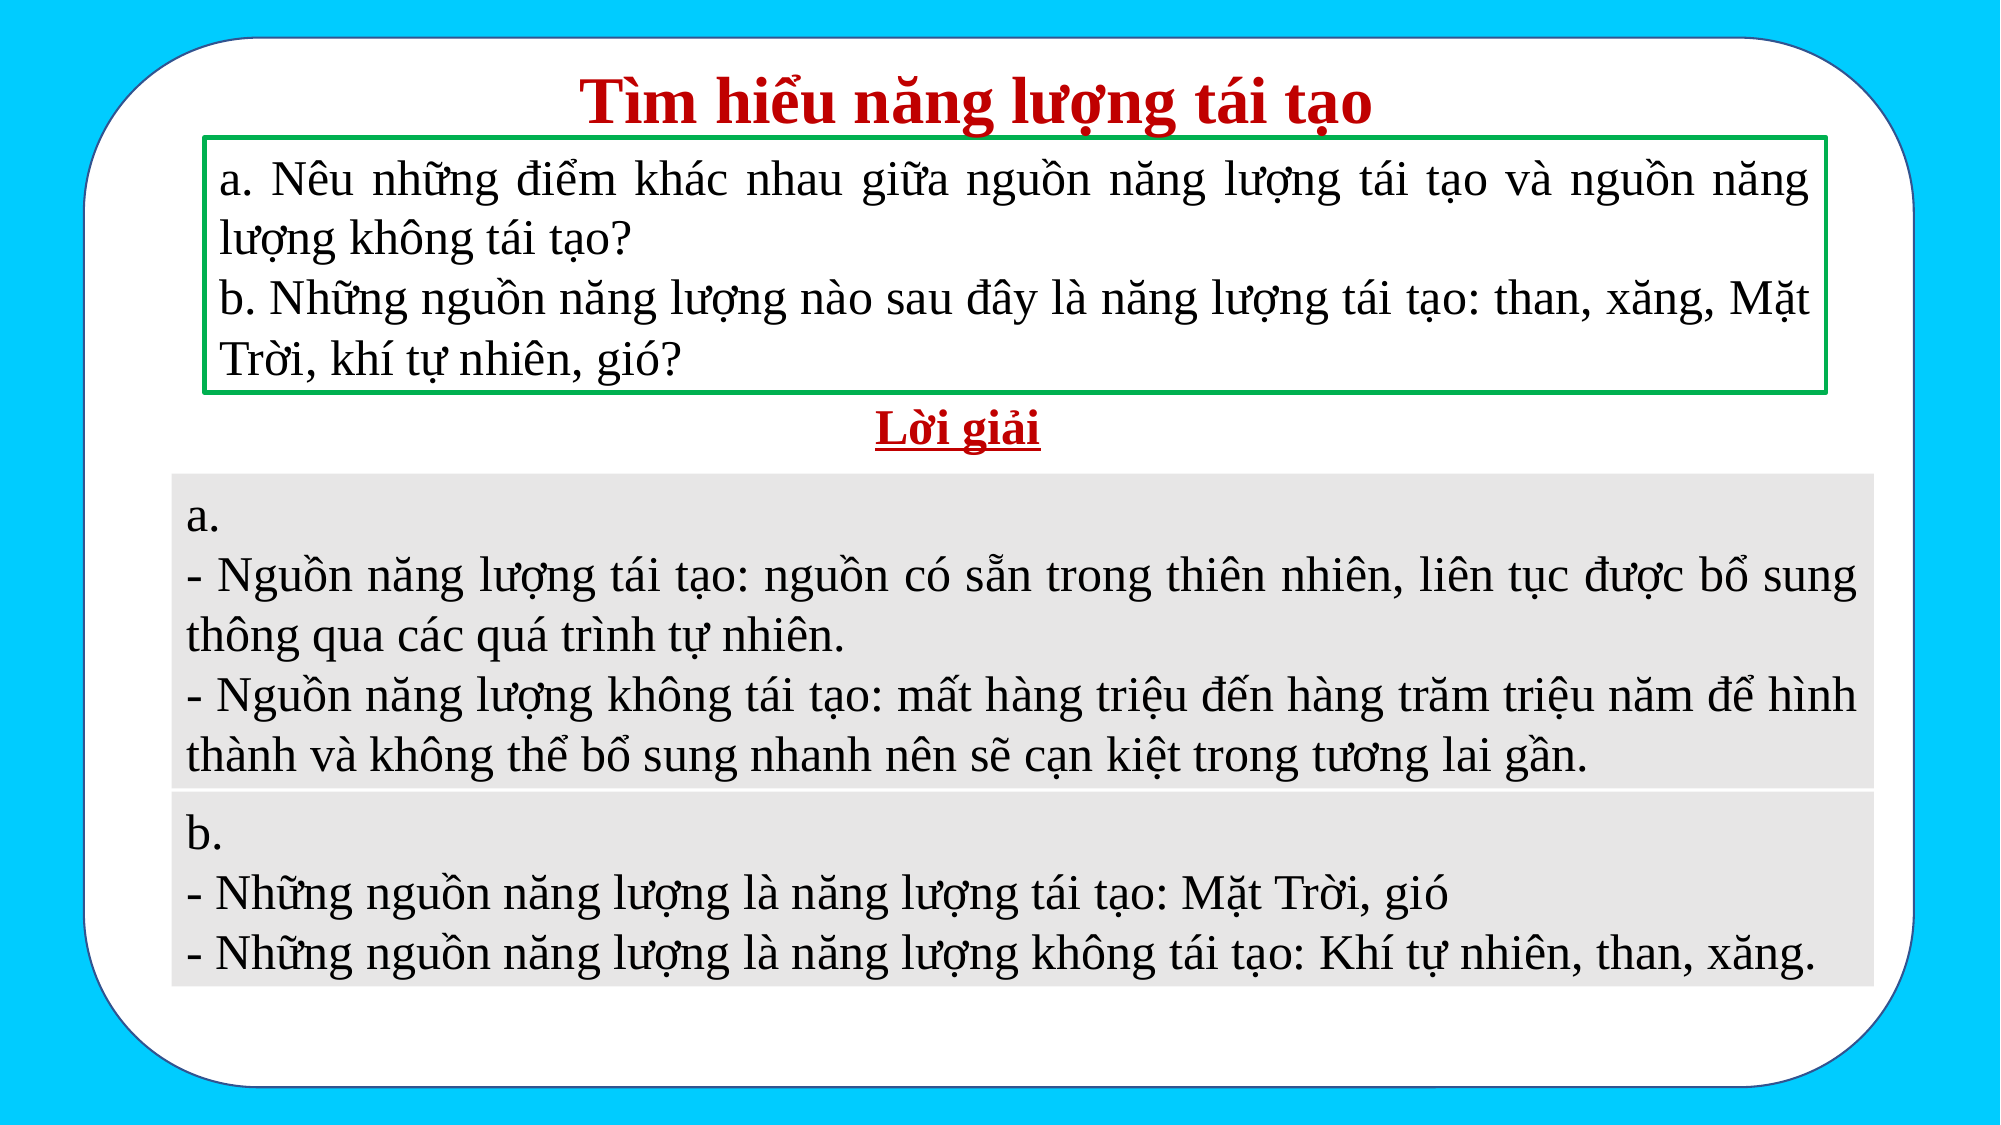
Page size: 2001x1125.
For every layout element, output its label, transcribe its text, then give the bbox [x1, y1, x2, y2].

text_box a. Nêu những điểm khác nhau giữa nguồn năng lượng tái tạo và nguồn năng lượng không tái tạo? b. Những nguồn năng lượng nào sau đây là năng lượng tái tạo: than, xăng, Mặt Trời, khí tự nhiên, gió? [204, 137, 1826, 393]
text_box b. - Những nguồn năng lượng là năng lượng tái tạo: Mặt Trời, gió - Những nguồn năng lượng là năng lượng không tái tạo: Khí tự nhiên, than, xăng. [171, 791, 1874, 987]
text_box [82, 36, 1915, 1089]
text_box Lời giải [457, 387, 1458, 463]
text_box Tìm hiểu năng lượng tái tạo [565, 37, 1566, 145]
text_box a. - Nguồn năng lượng tái tạo: nguồn có sẵn trong thiên nhiên, liên tục được bổ sung thông qua các quá trình tự nhiên. - Nguồn năng lượng không tái tạo: mất hàng triệu đến hàng trăm triệu năm để hình thành và không thể bổ sung nhanh nên sẽ cạn kiệt trong tương lai gần. [171, 473, 1874, 789]
